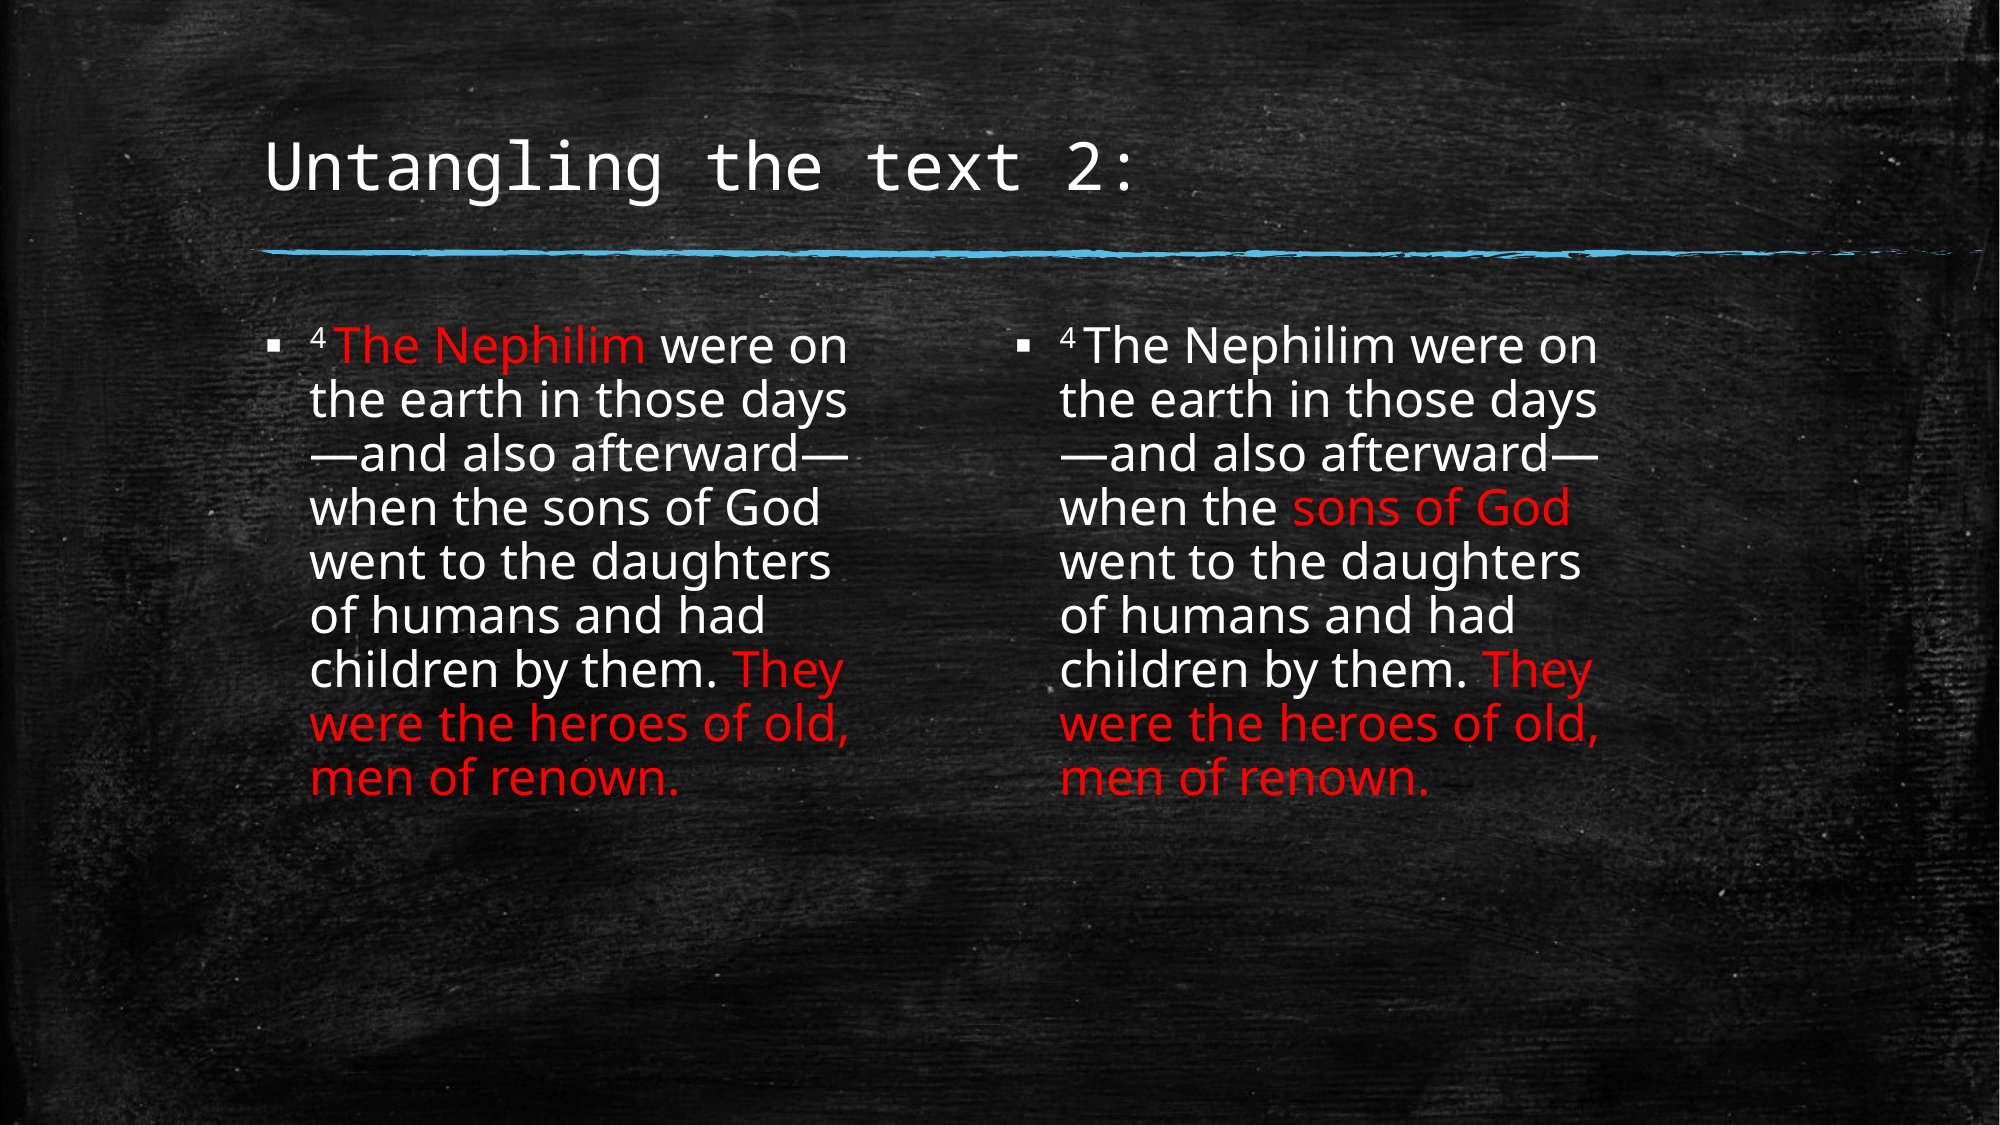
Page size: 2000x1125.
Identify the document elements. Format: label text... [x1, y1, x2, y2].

list 4 The Nephilim were on the earth in those days—and also afterward—when the sons of God went to the daughters of humans and had children by them. They were the heroes of old, men of renown. [249, 312, 870, 1013]
title Untangling the text 2: [249, 45, 1750, 213]
text_box 4 The Nephilim were on the earth in those days—and also afterward—when the sons of God went to the daughters of humans and had children by them. They were the heroes of old, men of renown. [999, 312, 1620, 1013]
